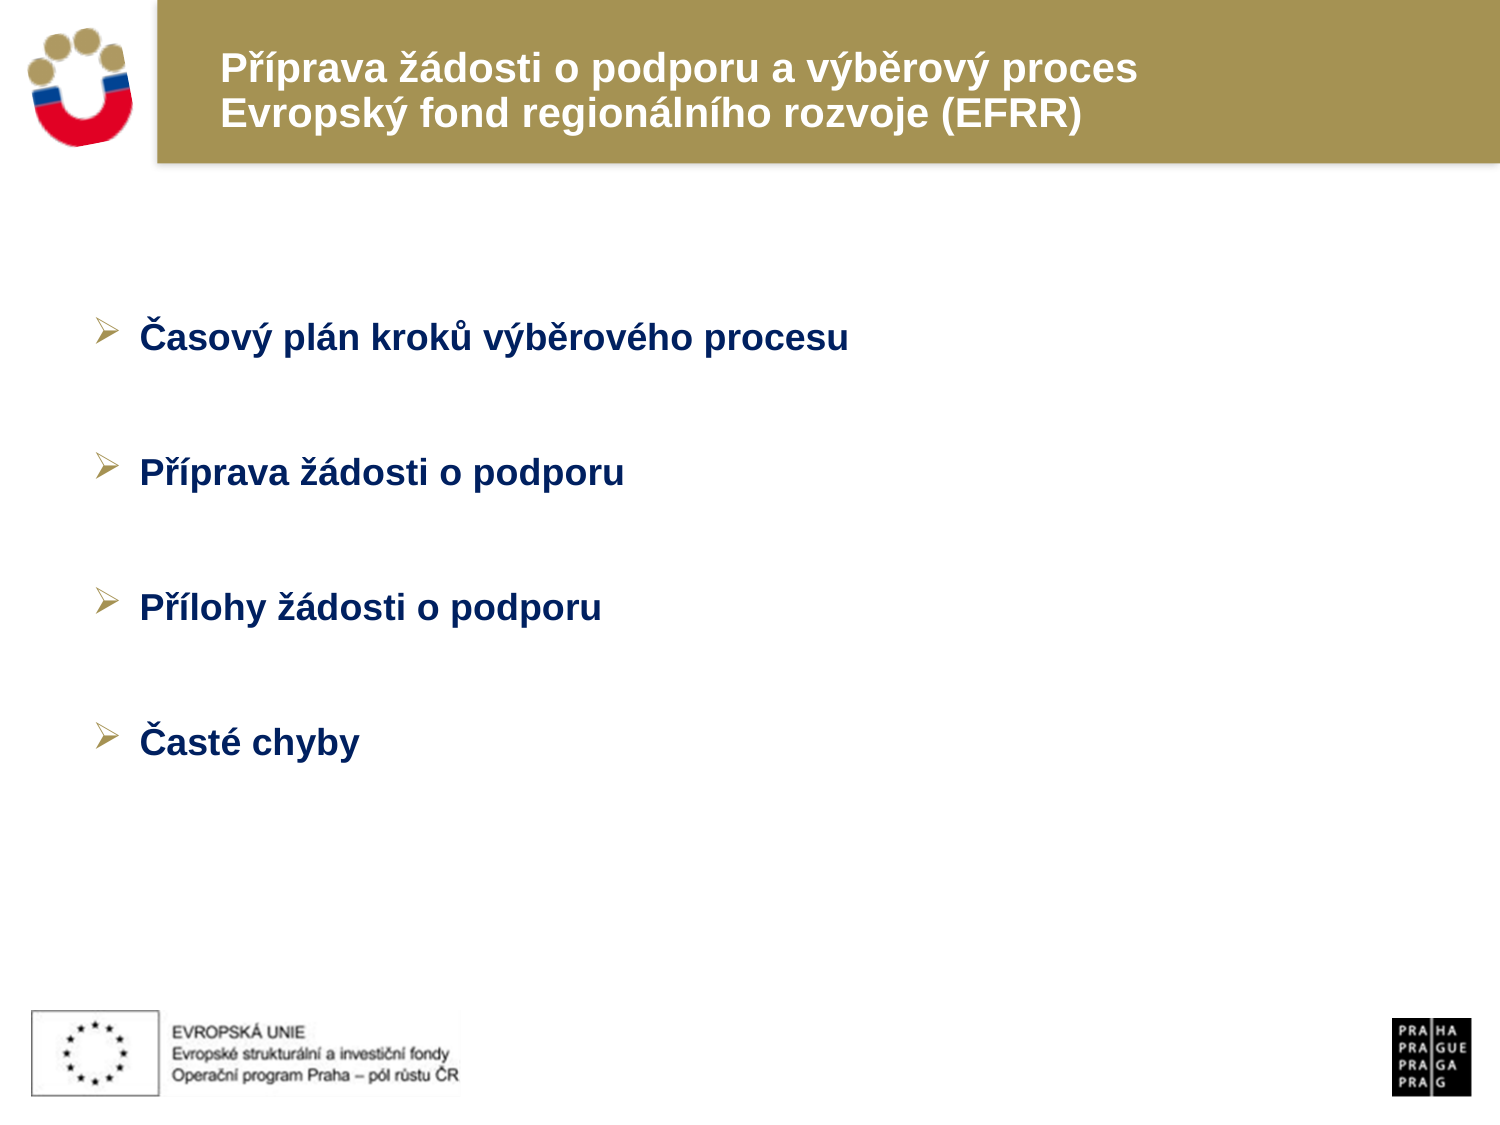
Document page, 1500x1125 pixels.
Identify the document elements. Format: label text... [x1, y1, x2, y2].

text_box Časový plán kroků výběrového procesu Příprava žádosti o podporu Přílohy žádosti o podporu Časté chyby [78, 283, 1425, 816]
picture [31, 1010, 462, 1098]
picture [1392, 1018, 1473, 1098]
title Příprava žádosti o podporu a výběrový proces Evropský fond regionálního rozvoje (EFRR) [205, 8, 1457, 174]
text_box [374, 77, 1125, 139]
